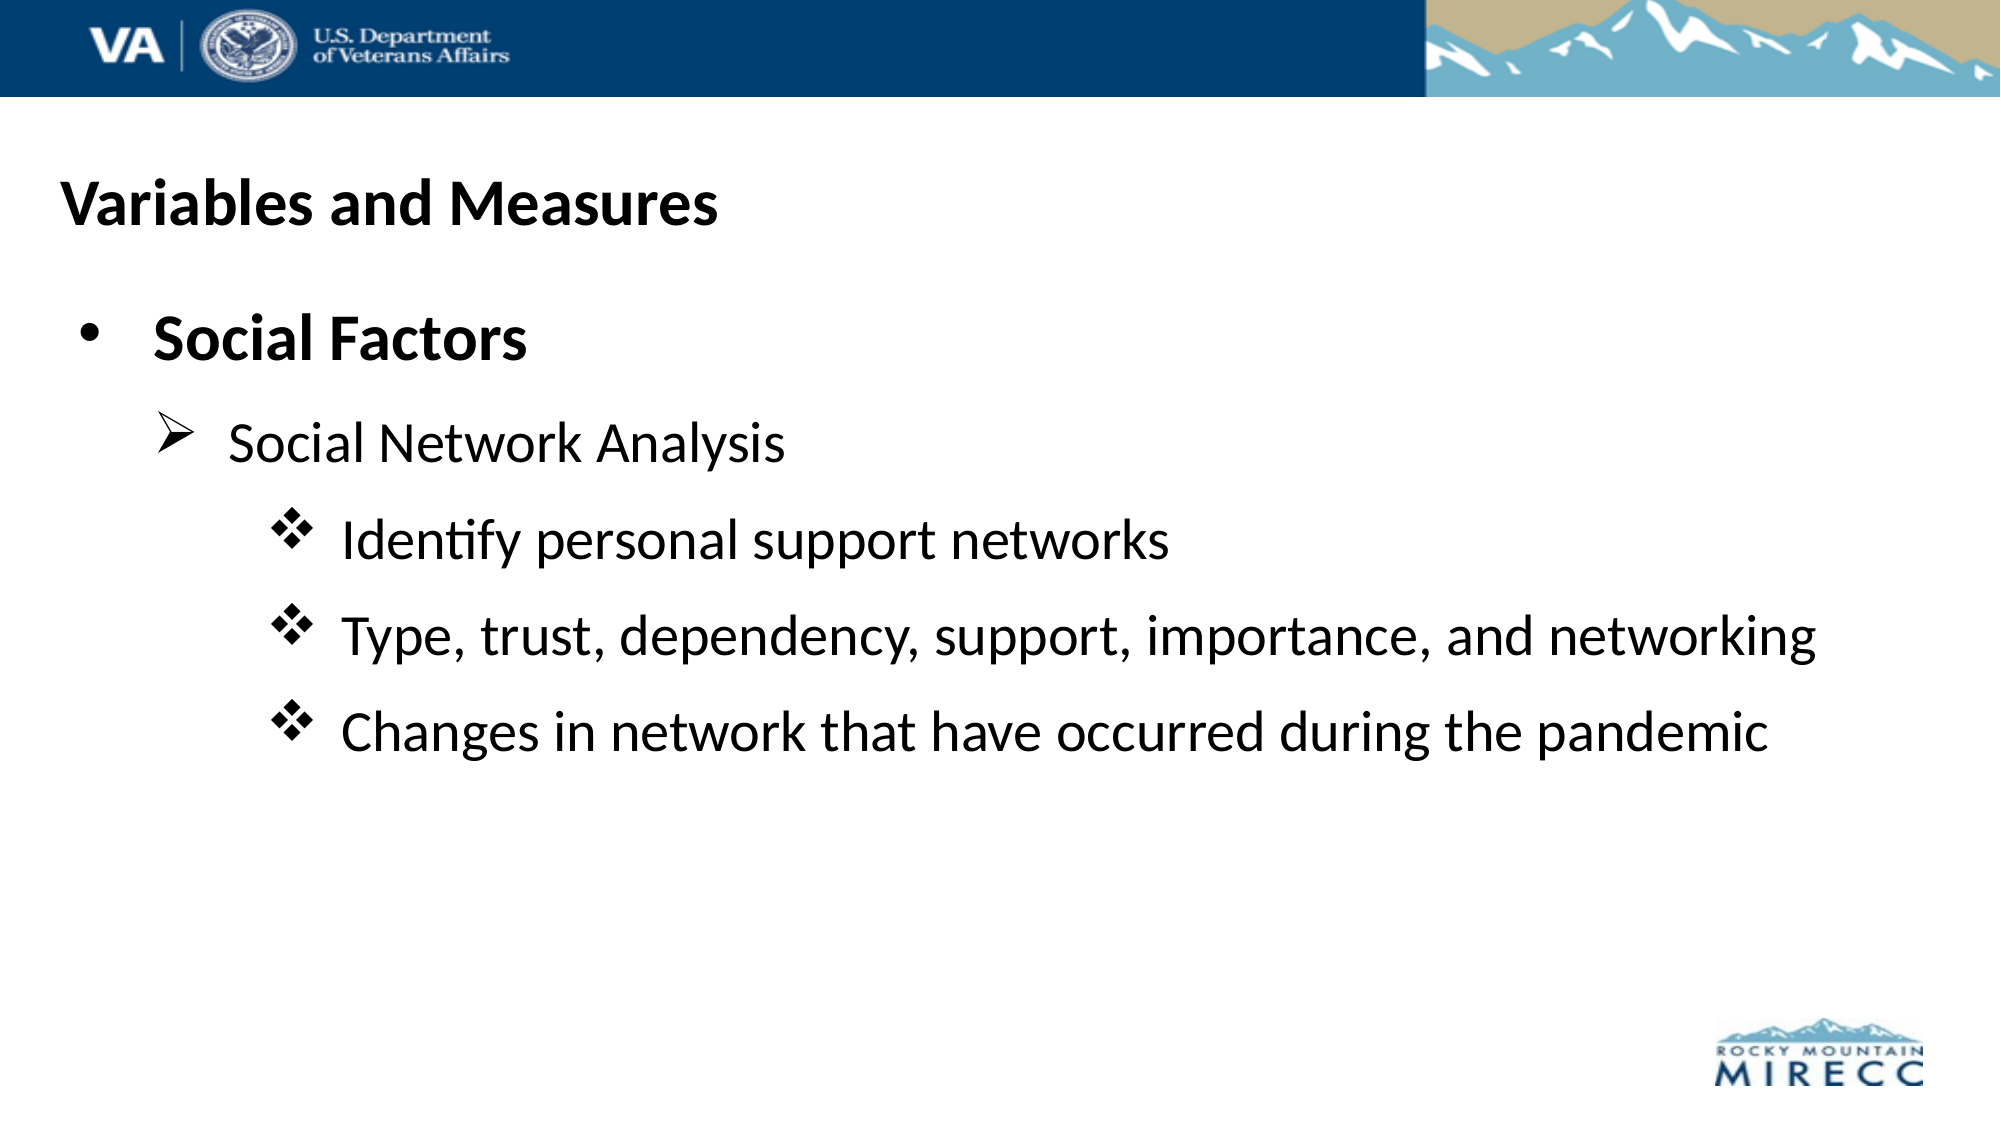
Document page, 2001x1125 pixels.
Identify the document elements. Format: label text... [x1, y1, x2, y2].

list Social Factors Social Network Analysis Identify personal support networks Type, trust, dependency, support, importance, and networking Changes in network that have occurred during the pandemic [63, 271, 1904, 975]
picture [0, 0, 2000, 97]
picture [1715, 1018, 1923, 1086]
title Variables and Measures [45, 142, 1923, 271]
text_box [137, 410, 984, 1016]
